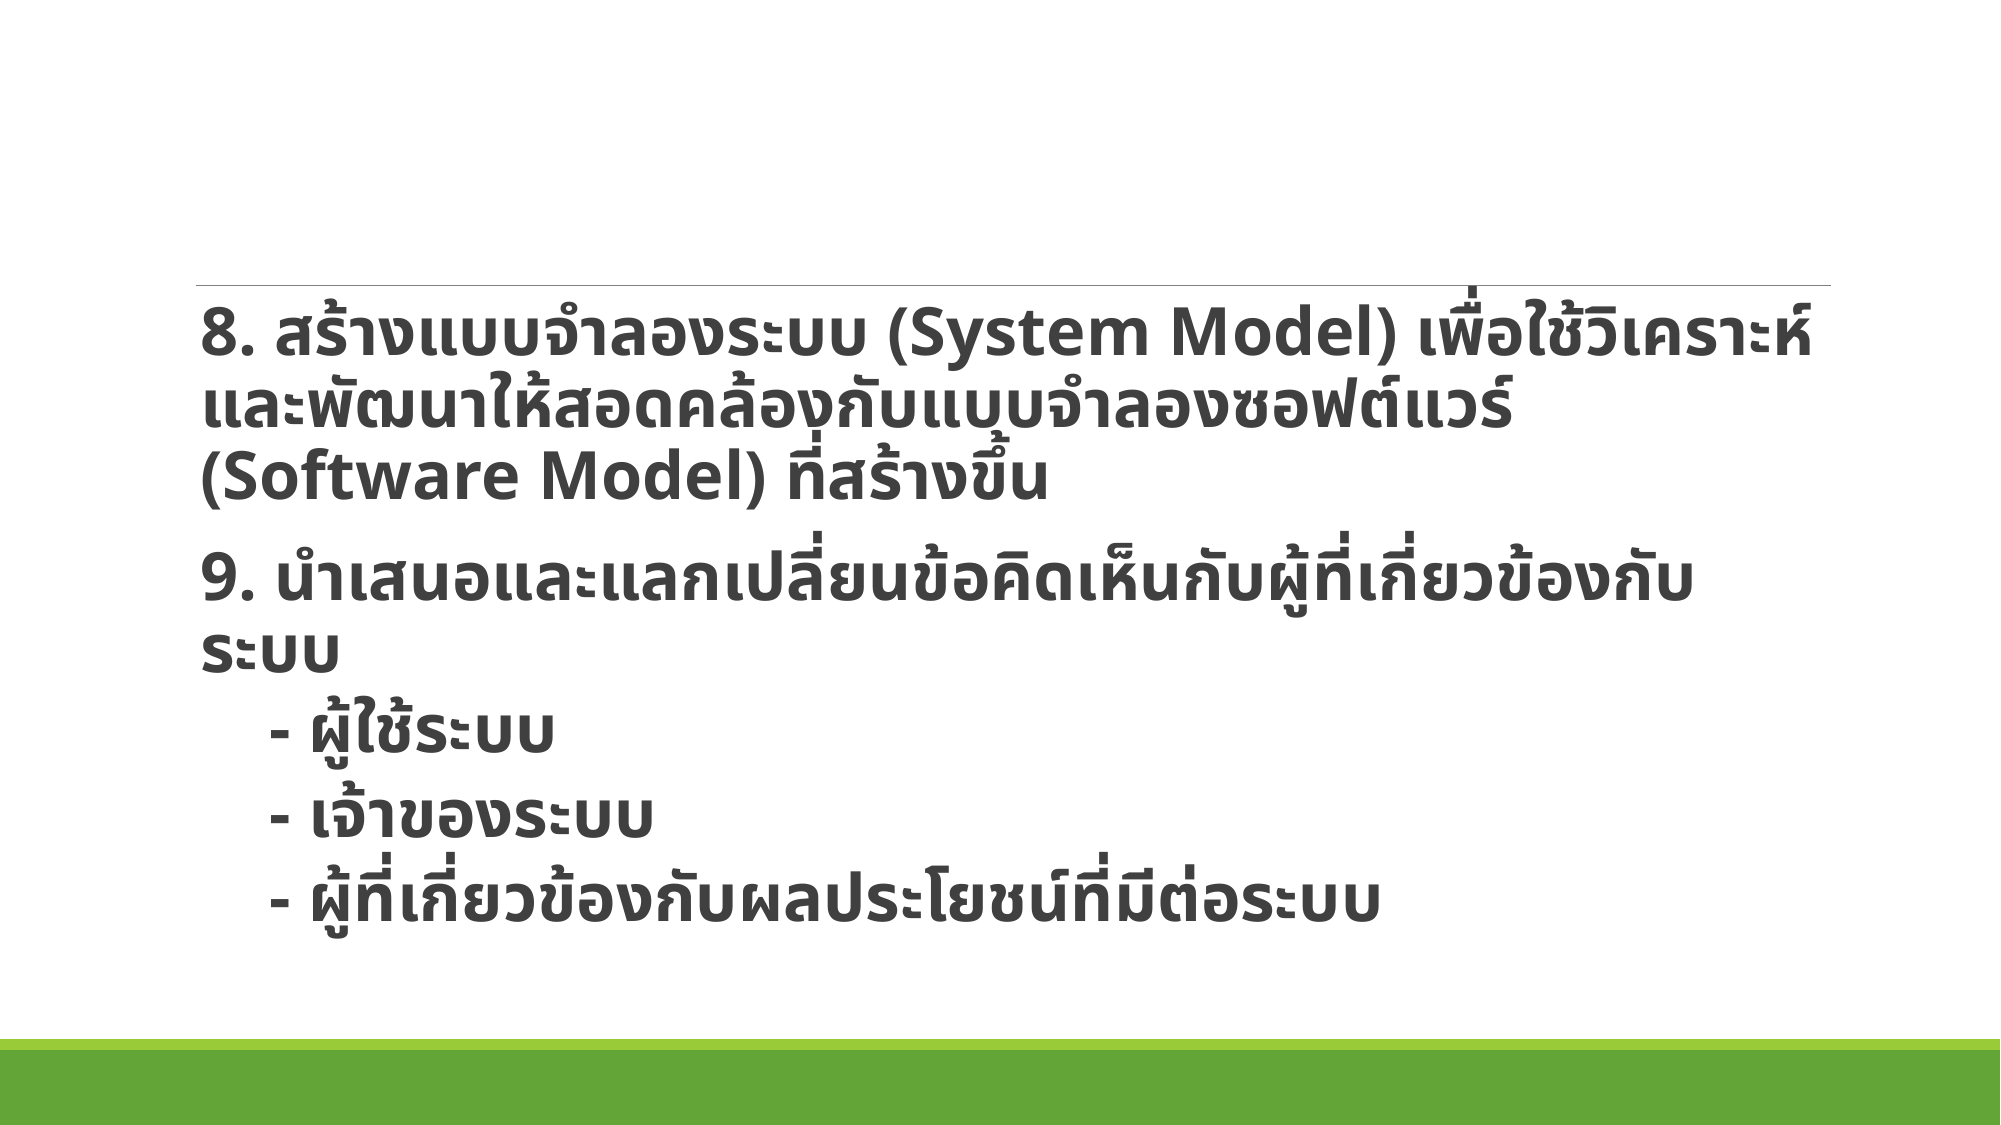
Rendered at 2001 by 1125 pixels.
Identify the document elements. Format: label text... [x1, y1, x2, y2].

list 8. สร้างแบบจำลองระบบ (System Model) เพื่อใช้วิเคราะห์และพัฒนาให้สอดคล้องกับแบบจำลองซอฟต์แวร์ (Software Model) ที่สร้างขึ้น 9. นำเสนอและแลกเปลี่ยนข้อคิดเห็นกับผู้ที่เกี่ยวข้องกับระบบ - ผู้ใช้ระบบ - เจ้าของระบบ - ผู้ที่เกี่ยวข้องกับผลประโยชน์ที่มีต่อระบบ [184, 290, 1839, 1042]
